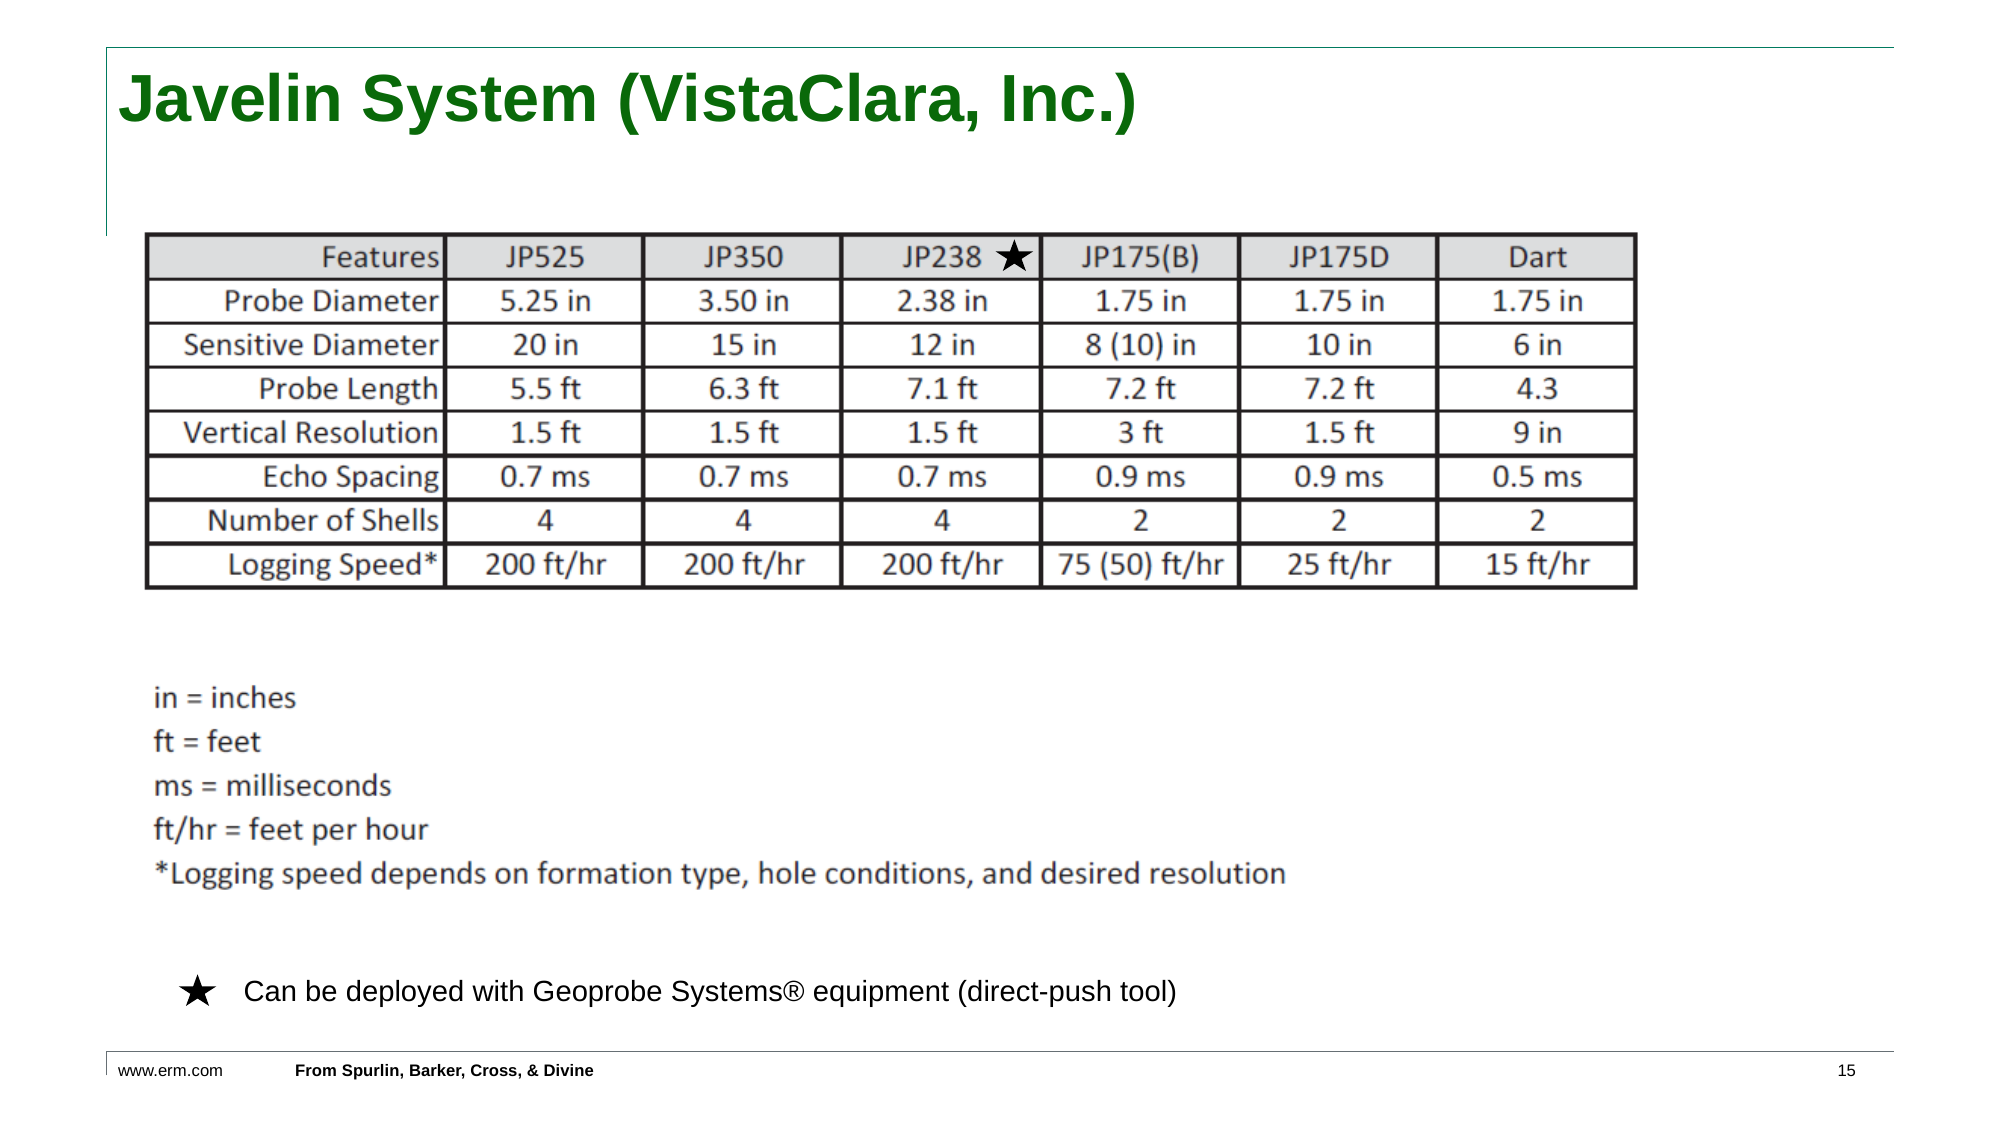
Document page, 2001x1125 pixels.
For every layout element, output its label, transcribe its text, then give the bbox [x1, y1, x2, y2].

footer From Spurlin, Barker, Cross, & Divine [295, 1060, 1453, 1102]
text_box [175, 971, 220, 1009]
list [136, 225, 1650, 896]
slide_number 15 [1837, 1060, 1894, 1102]
title Javelin System (VistaClara, Inc.) [118, 63, 1664, 237]
text_box Can be deployed with Geoprobe Systems® equipment (direct-push tool) [228, 964, 1194, 1015]
